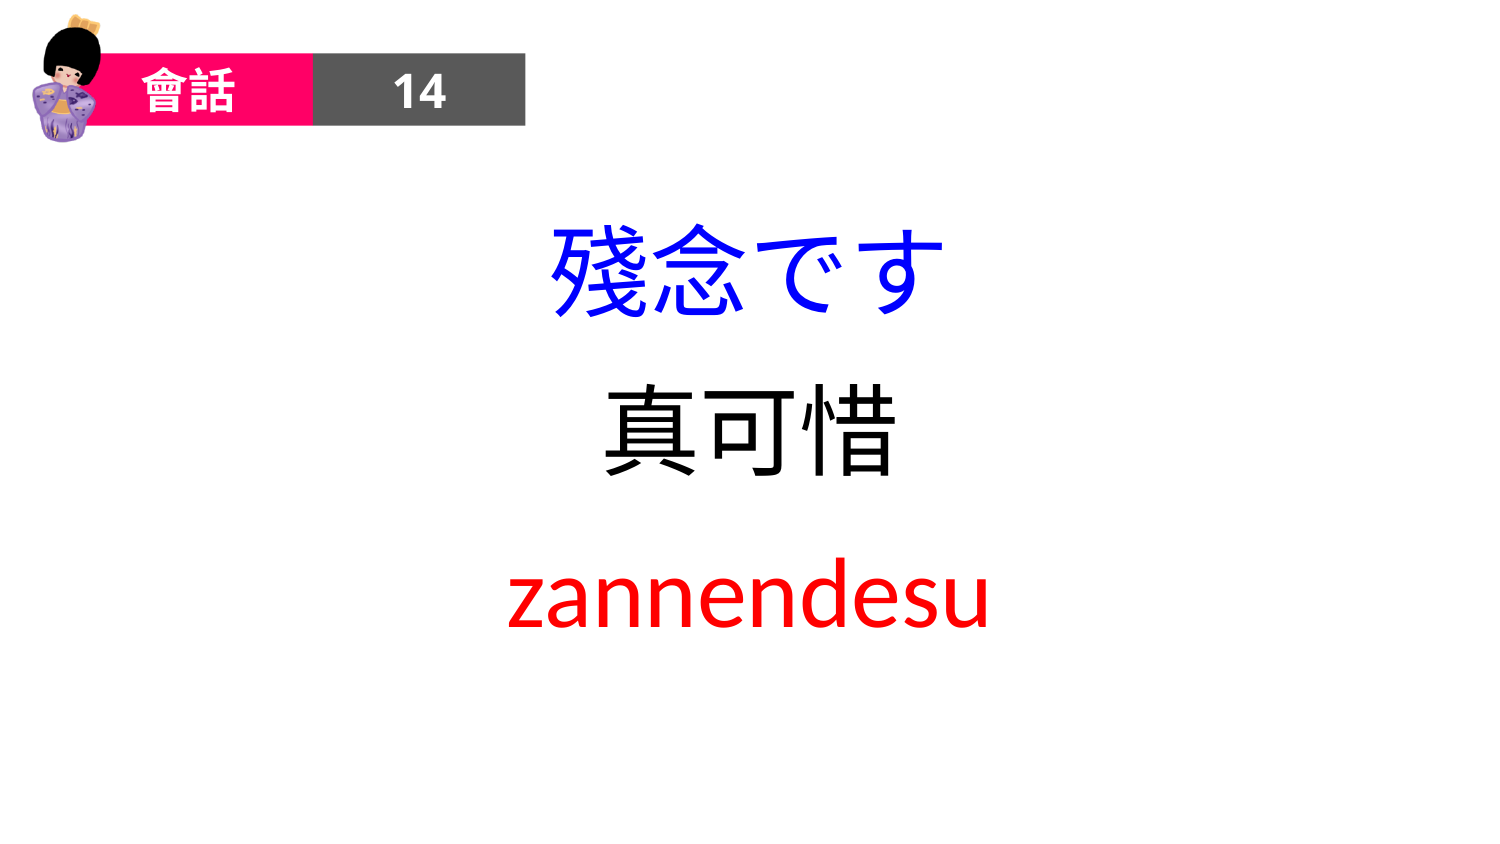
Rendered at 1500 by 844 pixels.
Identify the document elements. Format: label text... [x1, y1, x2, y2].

picture [2, 12, 133, 143]
text_box 14 [312, 53, 526, 126]
text_box 會話 [138, 53, 312, 126]
text_box 殘念です 真可惜 zannendesu [58, 184, 1442, 655]
